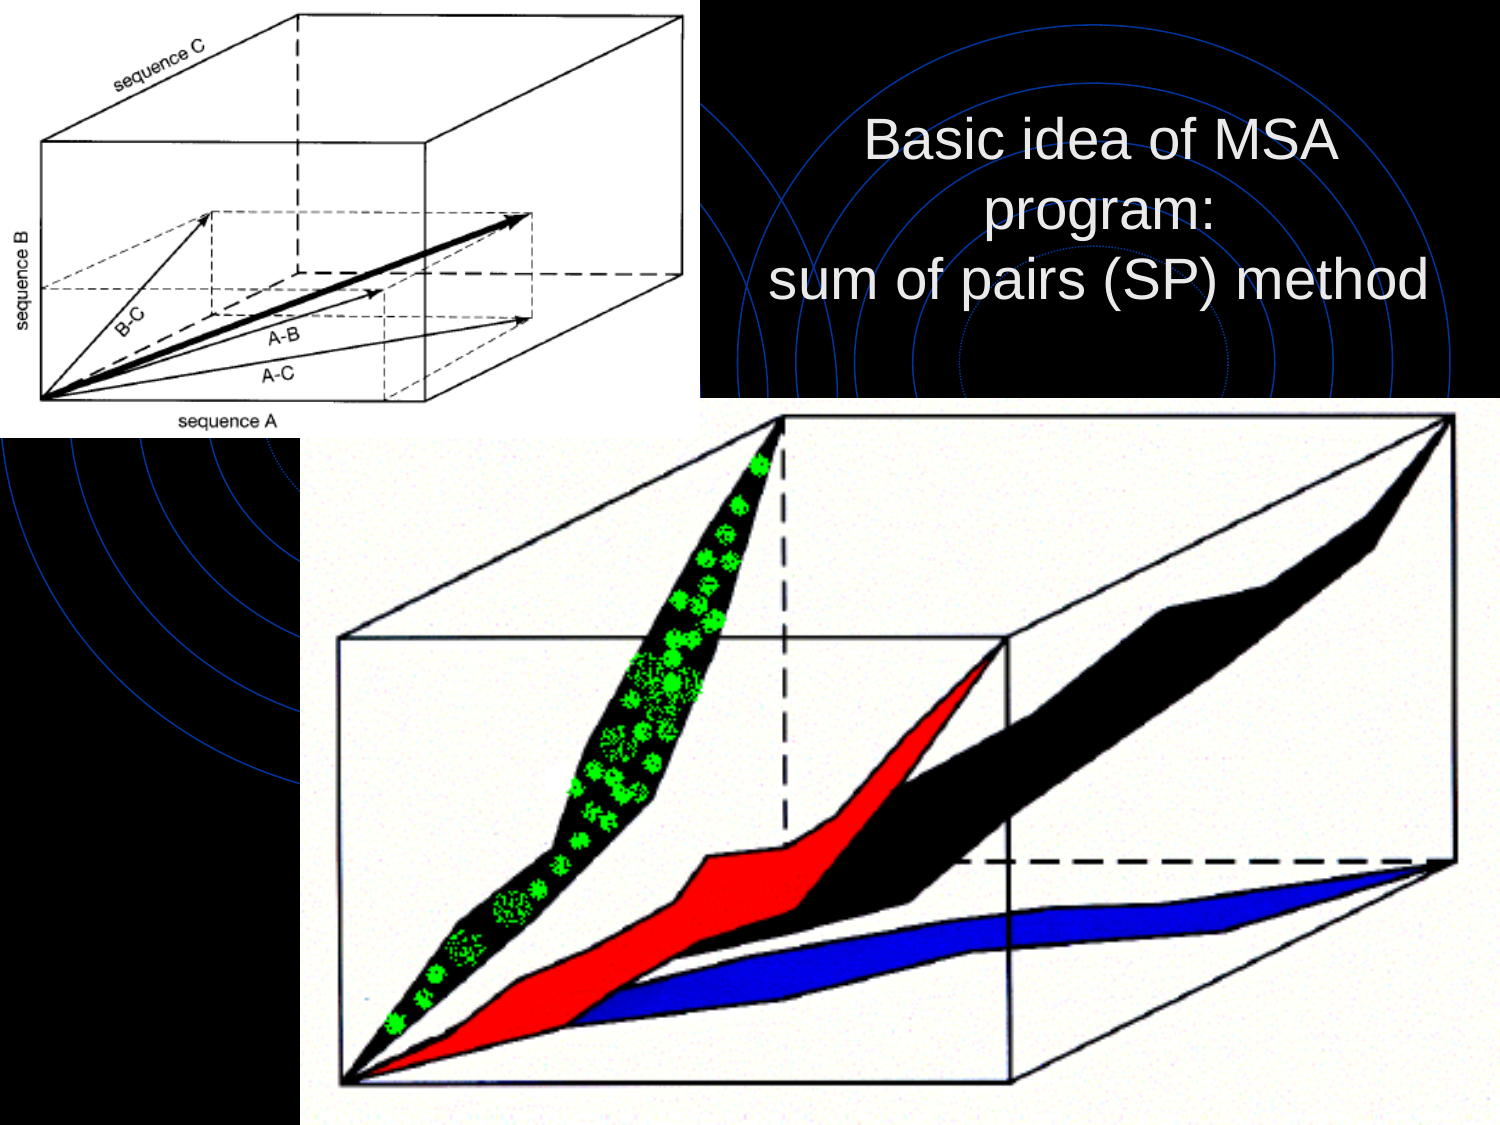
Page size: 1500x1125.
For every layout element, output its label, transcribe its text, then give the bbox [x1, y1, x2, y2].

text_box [299, 397, 1500, 1125]
title Basic idea of MSA program: sum of pairs (SP) method [737, 112, 1463, 301]
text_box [0, 0, 701, 439]
